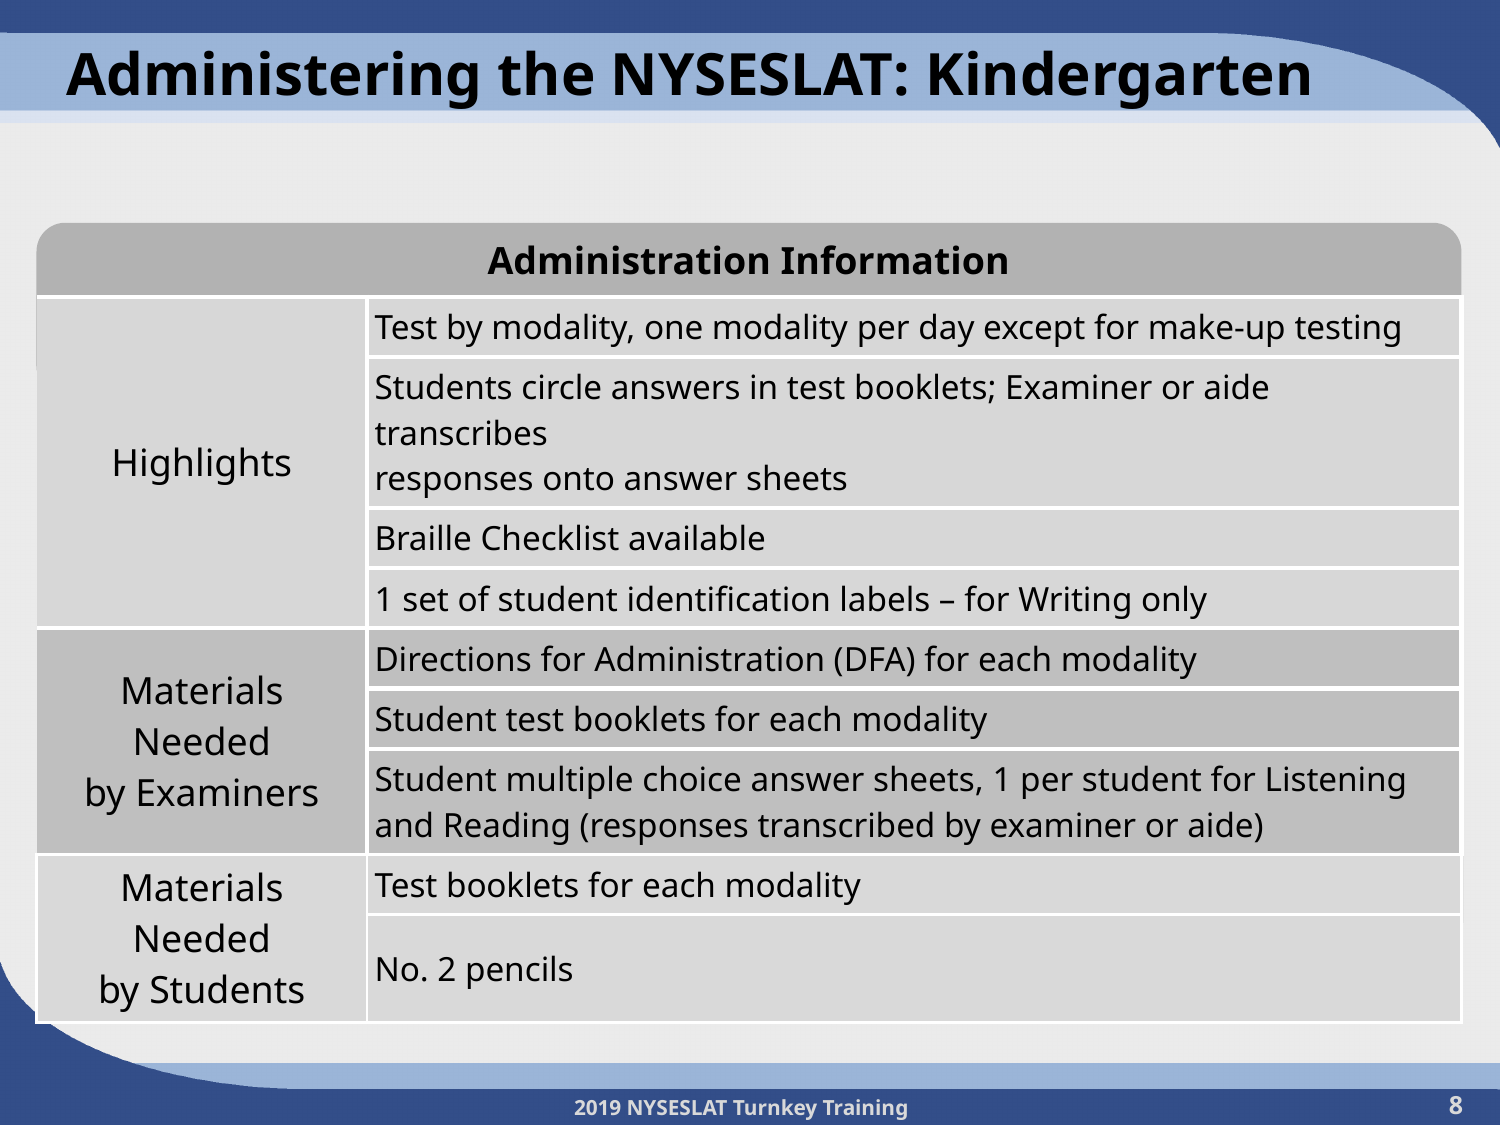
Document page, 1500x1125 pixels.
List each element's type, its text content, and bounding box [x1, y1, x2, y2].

table_cell Test booklets for each modality [368, 856, 1460, 913]
table_cell 1 set of student identification labels – for Writing only [369, 570, 1459, 626]
table_cell No. 2 pencils [368, 916, 1460, 1021]
picture [0, 0, 1500, 1125]
title Administering the NYSESLAT: Kindergarten [51, 40, 1402, 104]
table_cell Student multiple choice answer sheets, 1 per student for Listening and Reading (responses transcribed by examiner or aide) [369, 751, 1459, 853]
table_cell Materials Needed by Students [38, 856, 366, 1021]
table_cell Test by modality, one modality per day except for make-up testing [369, 299, 1459, 355]
table_cell Braille Checklist available [369, 510, 1459, 566]
table_cell Students circle answers in test booklets; Examiner or aide transcribes responses onto answer sheets [369, 359, 1459, 506]
slide_number 8 [1414, 1084, 1498, 1125]
table_cell Student test booklets for each modality [369, 691, 1459, 747]
table_cell Materials Needed by Examiners [37, 630, 365, 853]
table_cell Directions for Administration (DFA) for each modality [369, 630, 1459, 686]
table_header Administration Information [37, 223, 1461, 295]
table_cell Highlights [37, 299, 365, 626]
